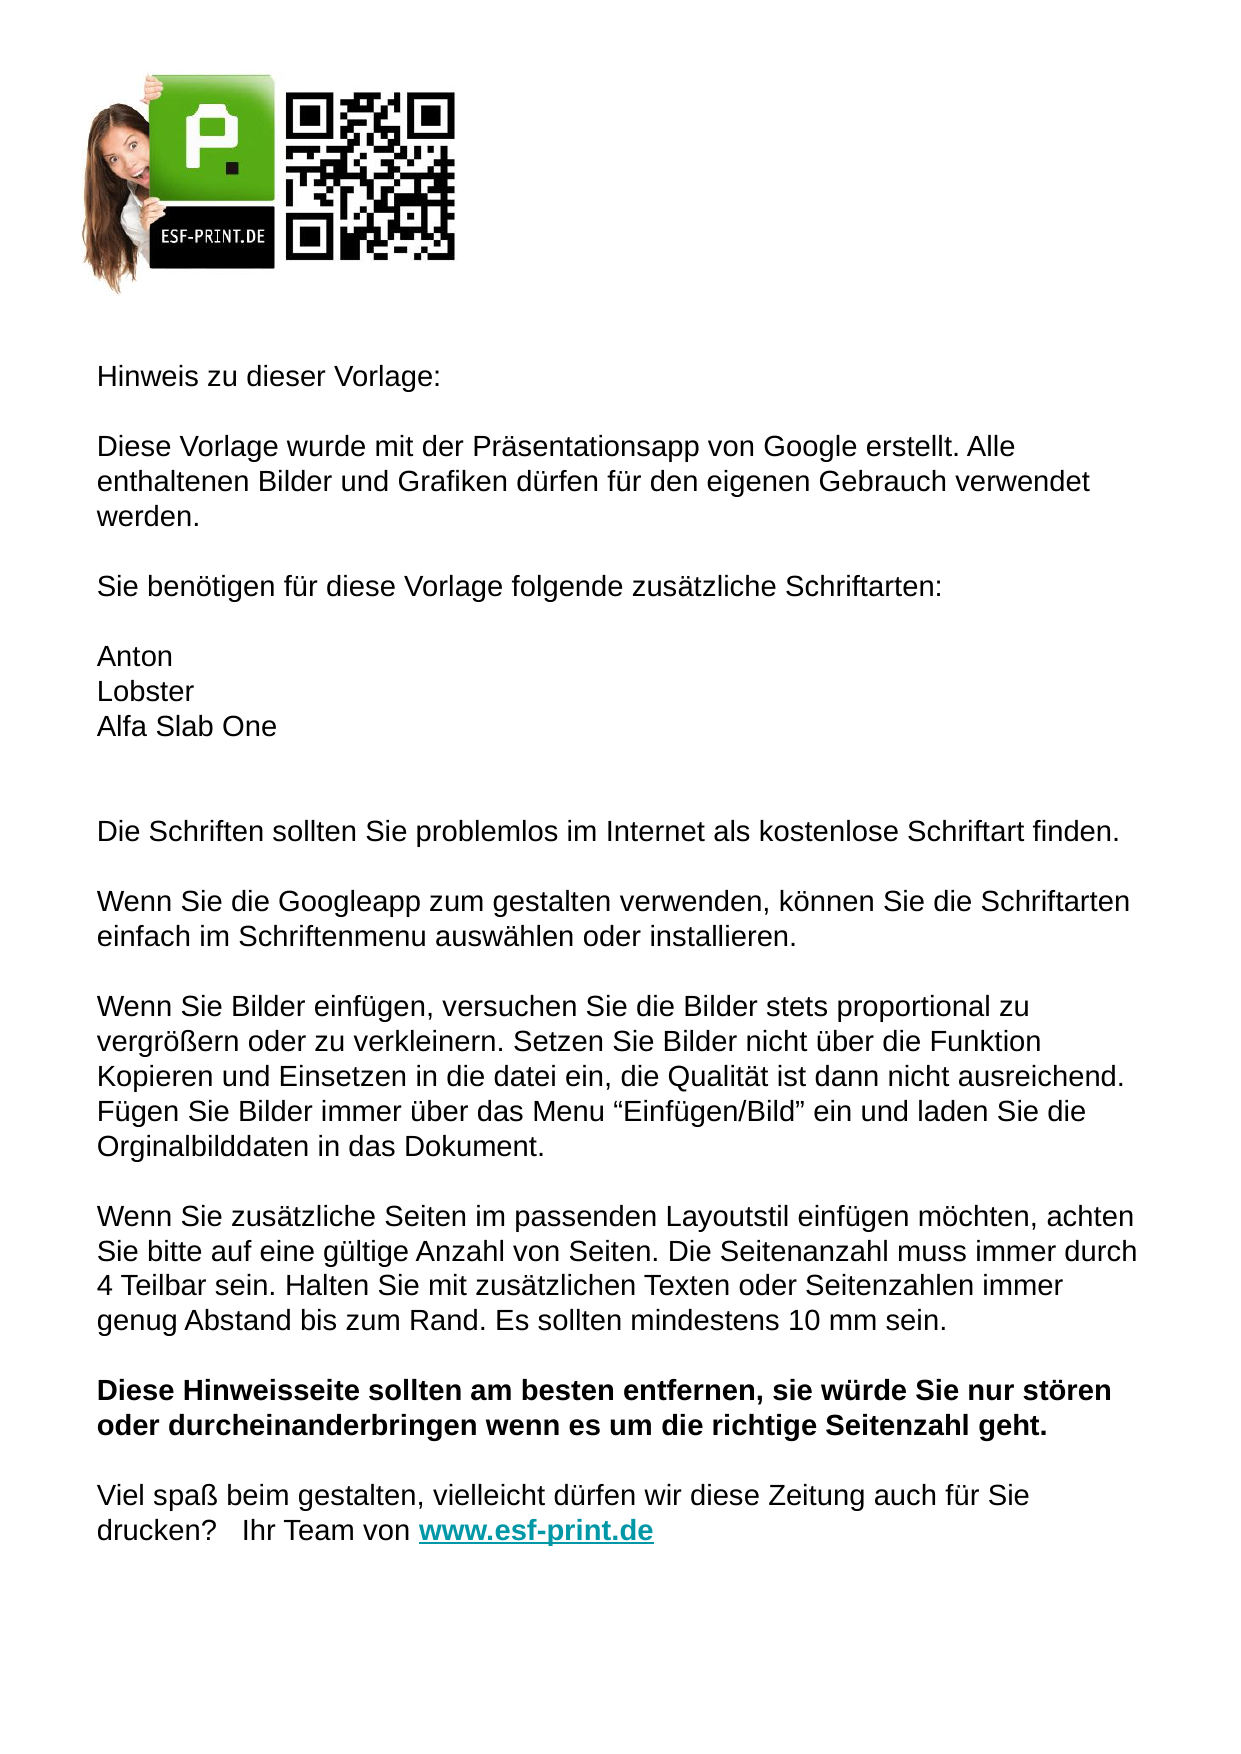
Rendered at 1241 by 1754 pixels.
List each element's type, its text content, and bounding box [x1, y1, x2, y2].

text_box Hinweis zu dieser Vorlage: Diese Vorlage wurde mit der Präsentationsapp von Google erstellt. Alle enthaltenen Bilder und Grafiken dürfen für den eigenen Gebrauch verwendet werden. Sie benötigen für diese Vorlage folgende zusätzliche Schriftarten: Anton Lobster Alfa Slab One Die Schriften sollten Sie problemlos im Internet als kostenlose Schriftart finden. Wenn Sie die Googleapp zum gestalten verwenden, können Sie die Schriftarten einfach im Schriftenmenu auswählen oder installieren. Wenn Sie Bilder einfügen, versuchen Sie die Bilder stets proportional zu vergrößern oder zu verkleinern. Setzen Sie Bilder nicht über die Funktion Kopieren und Einsetzen in die datei ein, die Qualität ist dann nicht ausreichend. Fügen Sie Bilder immer über das Menu “Einfügen/Bild” ein und laden Sie die Orginalbilddaten in das Dokument. Wenn Sie zusätzliche Seiten im passenden Layoutstil einfügen möchten, achten Sie bitte auf eine gültige Anzahl von Seiten. Die Seitenanzahl muss immer durch 4 Teilbar sein. Halten Sie mit zusätzlichen Texten oder Seitenzahlen immer genug Abstand bis zum Rand. Es sollten mindestens 10 mm sein. Diese Hinweisseite sollten am besten entfernen, sie würde Sie nur stören oder durcheinanderbringen wenn es um die richtige Seitenzahl geht. Viel spaß beim gestalten, vielleicht dürfen wir diese Zeitung auch für Sie drucken? Ihr Team von www.esf-print.de [81, 342, 1161, 1692]
picture [81, 70, 469, 297]
